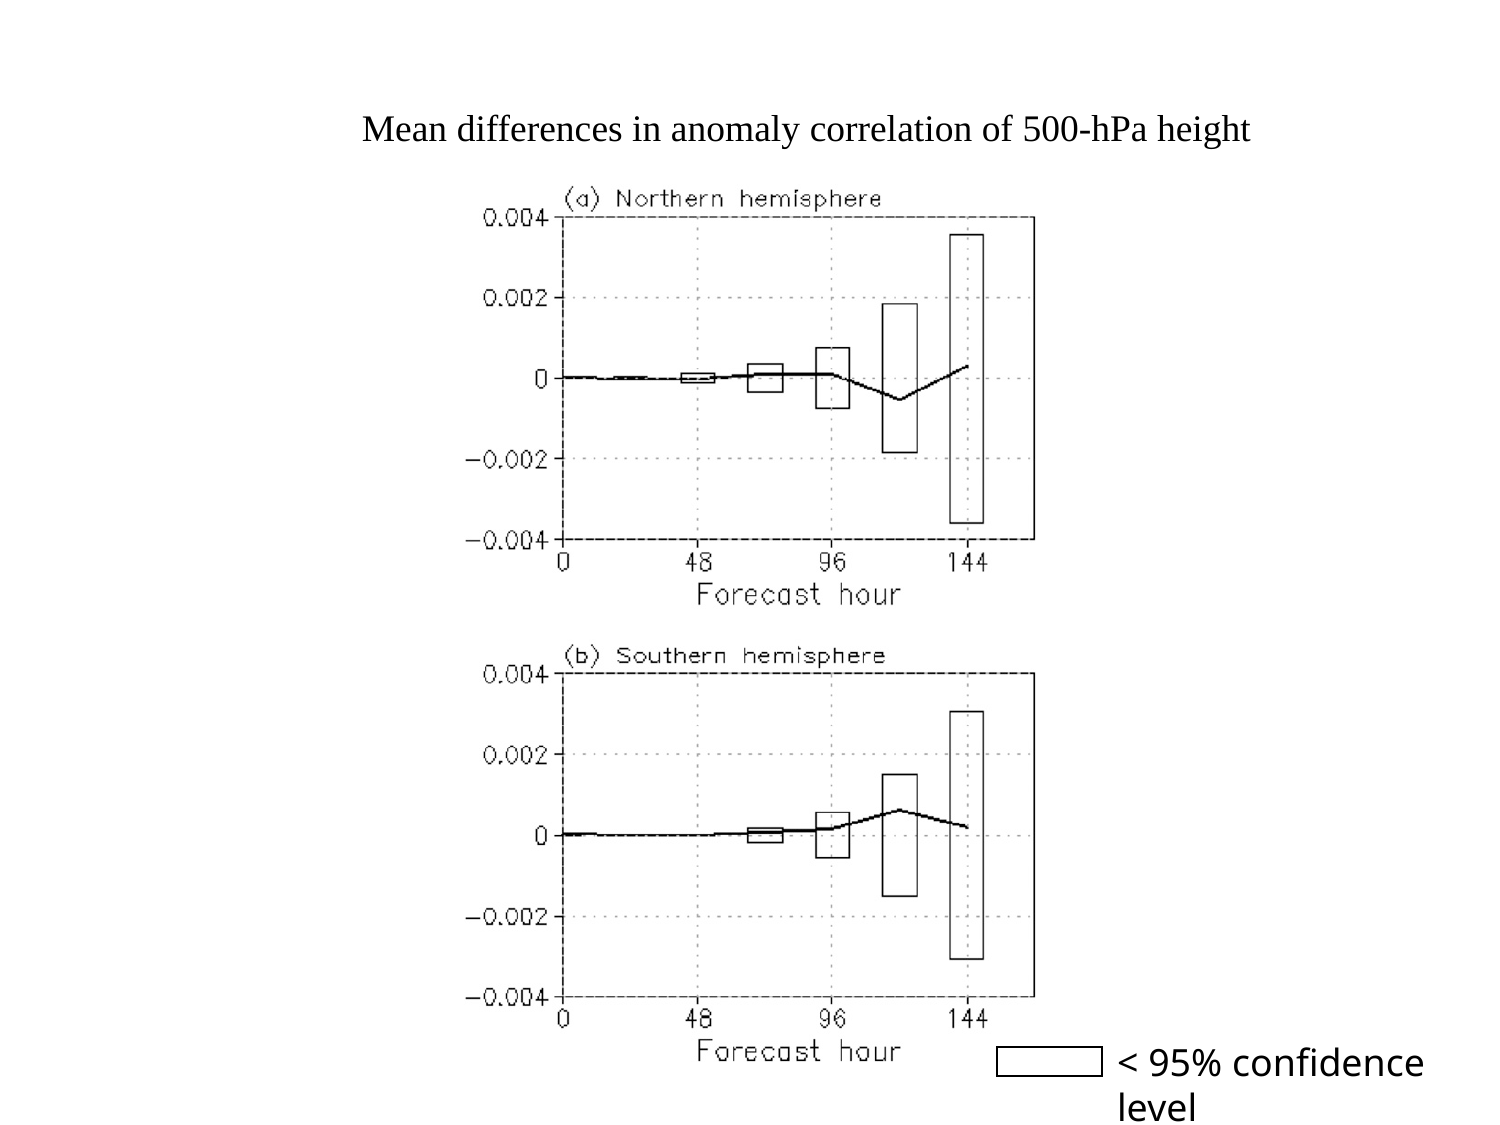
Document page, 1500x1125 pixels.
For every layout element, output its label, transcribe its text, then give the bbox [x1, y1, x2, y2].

text_box Mean differences in anomaly correlation of 500-hPa height [347, 96, 1392, 157]
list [464, 184, 1036, 1062]
text_box < 95% confidence level [1102, 1031, 1500, 1125]
text_box [996, 1046, 1103, 1077]
